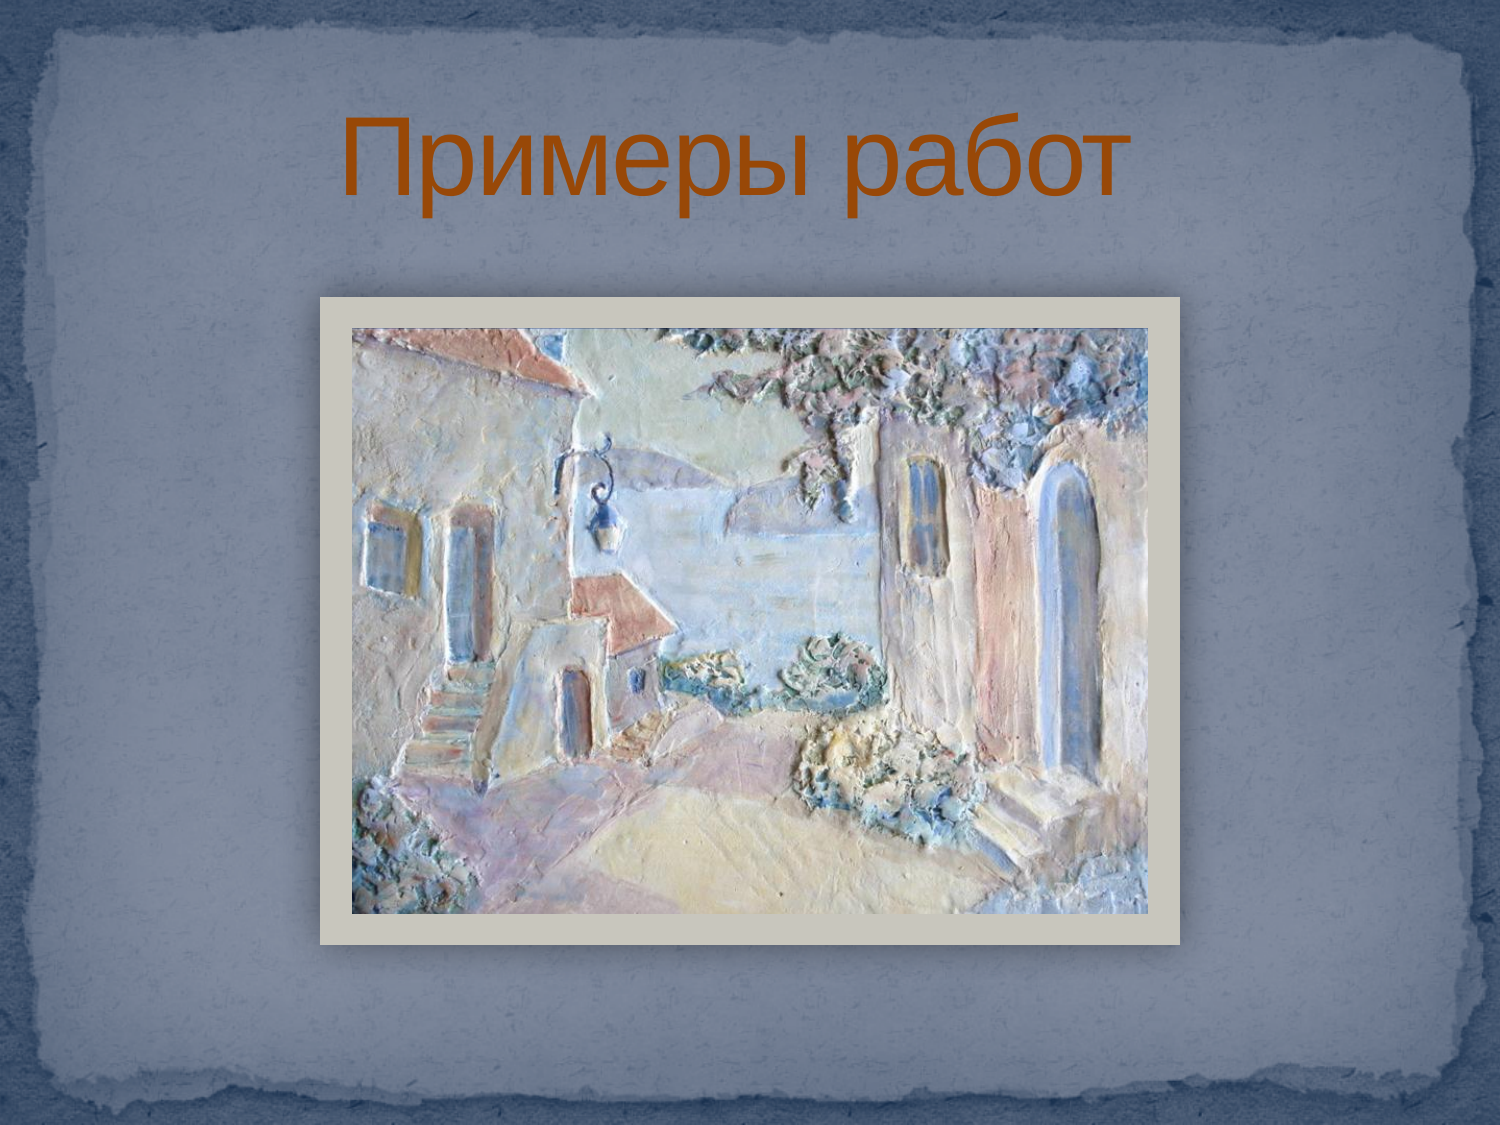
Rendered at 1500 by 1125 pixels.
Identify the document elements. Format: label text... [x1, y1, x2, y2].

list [353, 329, 1148, 914]
title Примеры работ [74, 24, 1425, 225]
